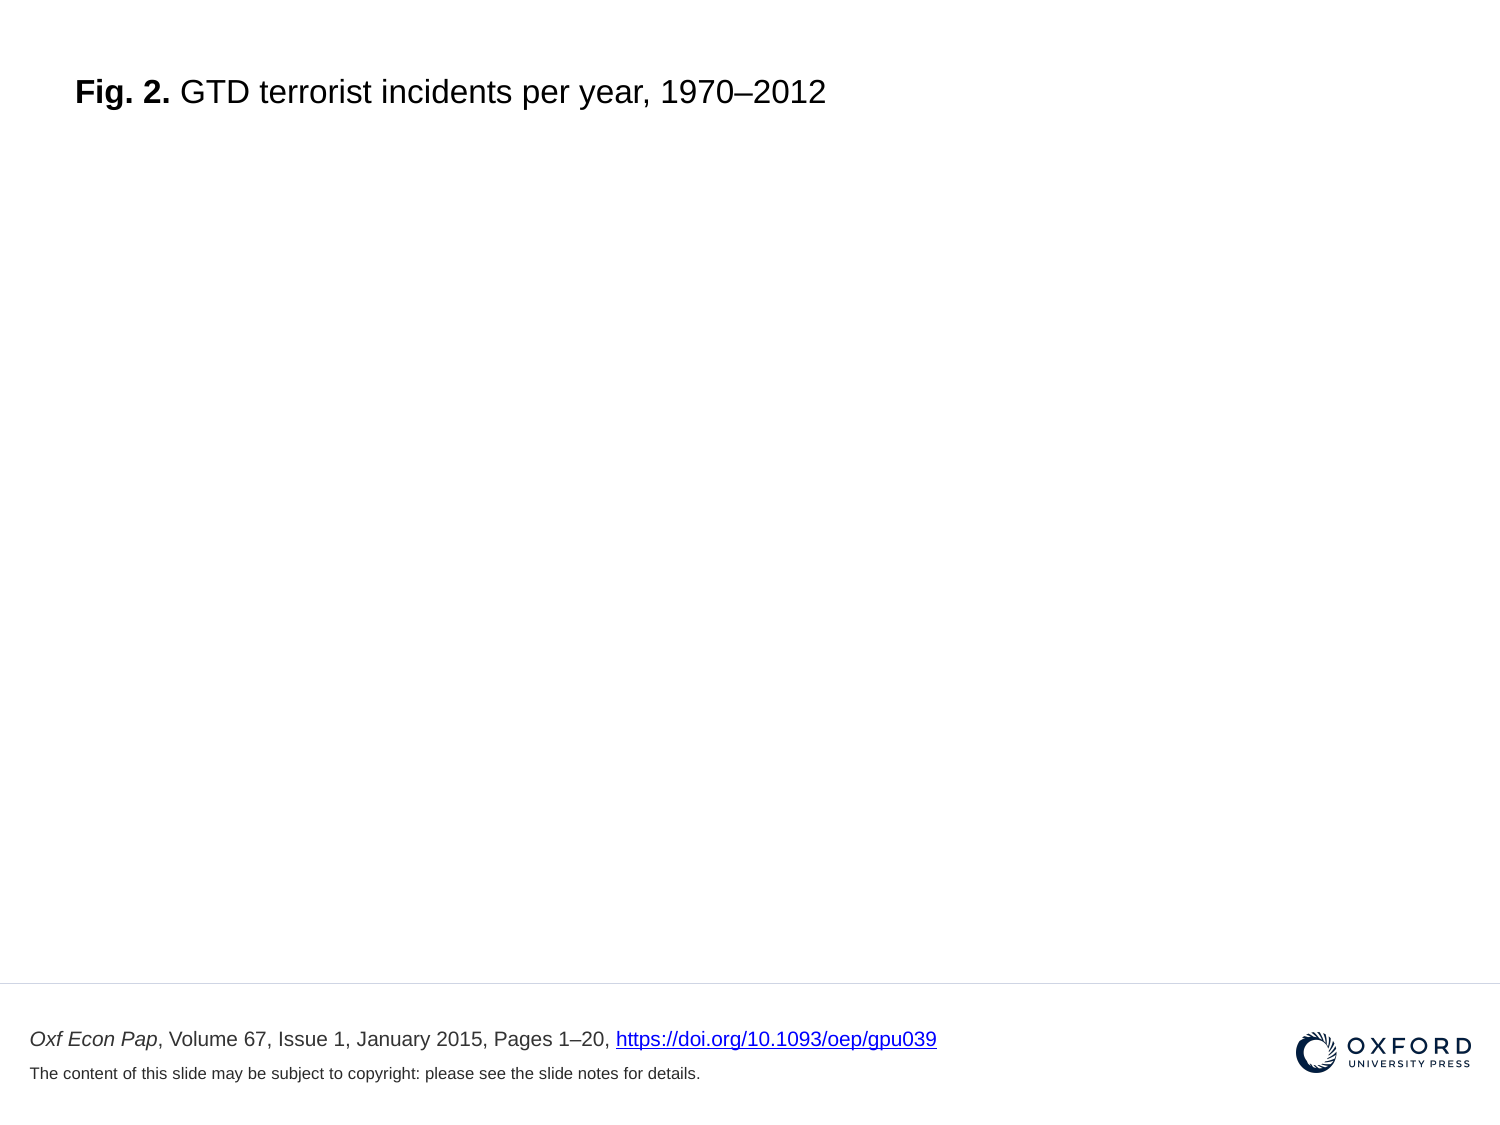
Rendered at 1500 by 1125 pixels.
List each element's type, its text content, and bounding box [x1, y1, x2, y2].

footer Oxf Econ Pap, Volume 67, Issue 1, January 2015, Pages 1–20, https://doi.org/10.1093/oep/gpu039 The content of this slide may be subject to copyright: please see the slide notes for details. [0, 983, 1260, 1125]
picture [1296, 1032, 1471, 1073]
title Fig. 2. GTD terrorist incidents per year, 1970–2012 [75, 69, 1078, 171]
